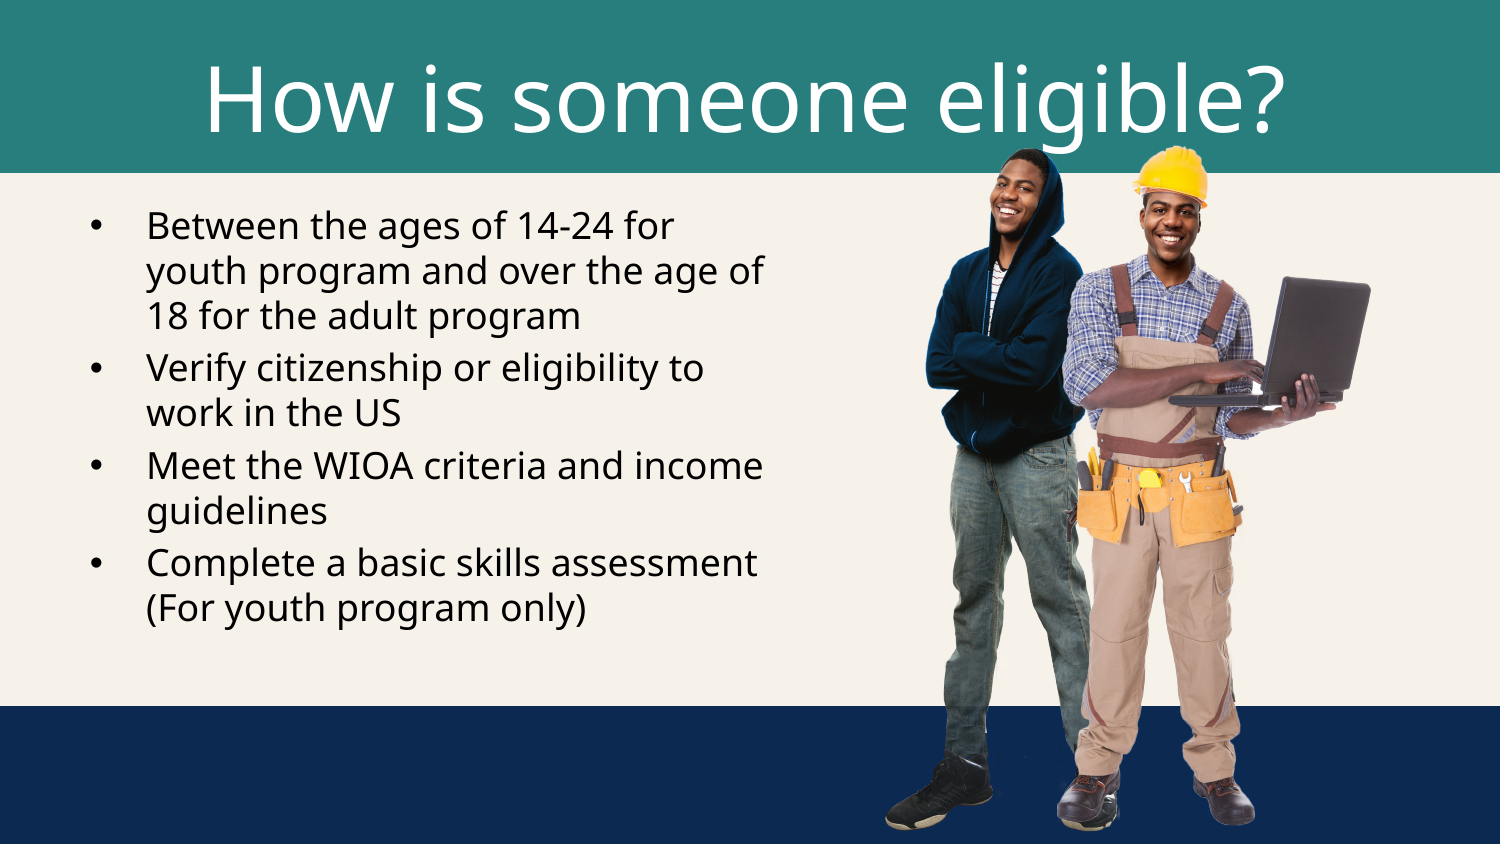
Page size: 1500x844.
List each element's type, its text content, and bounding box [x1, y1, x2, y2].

picture [864, 121, 1378, 844]
title How is someone eligible? [42, 33, 1447, 175]
list Between the ages of 14-24 for youth program and over the age of 18 for the adult program Verify citizenship or eligibility to work in the US Meet the WIOA criteria and income guidelines Complete a basic skills assessment (For youth program only) [75, 194, 788, 718]
